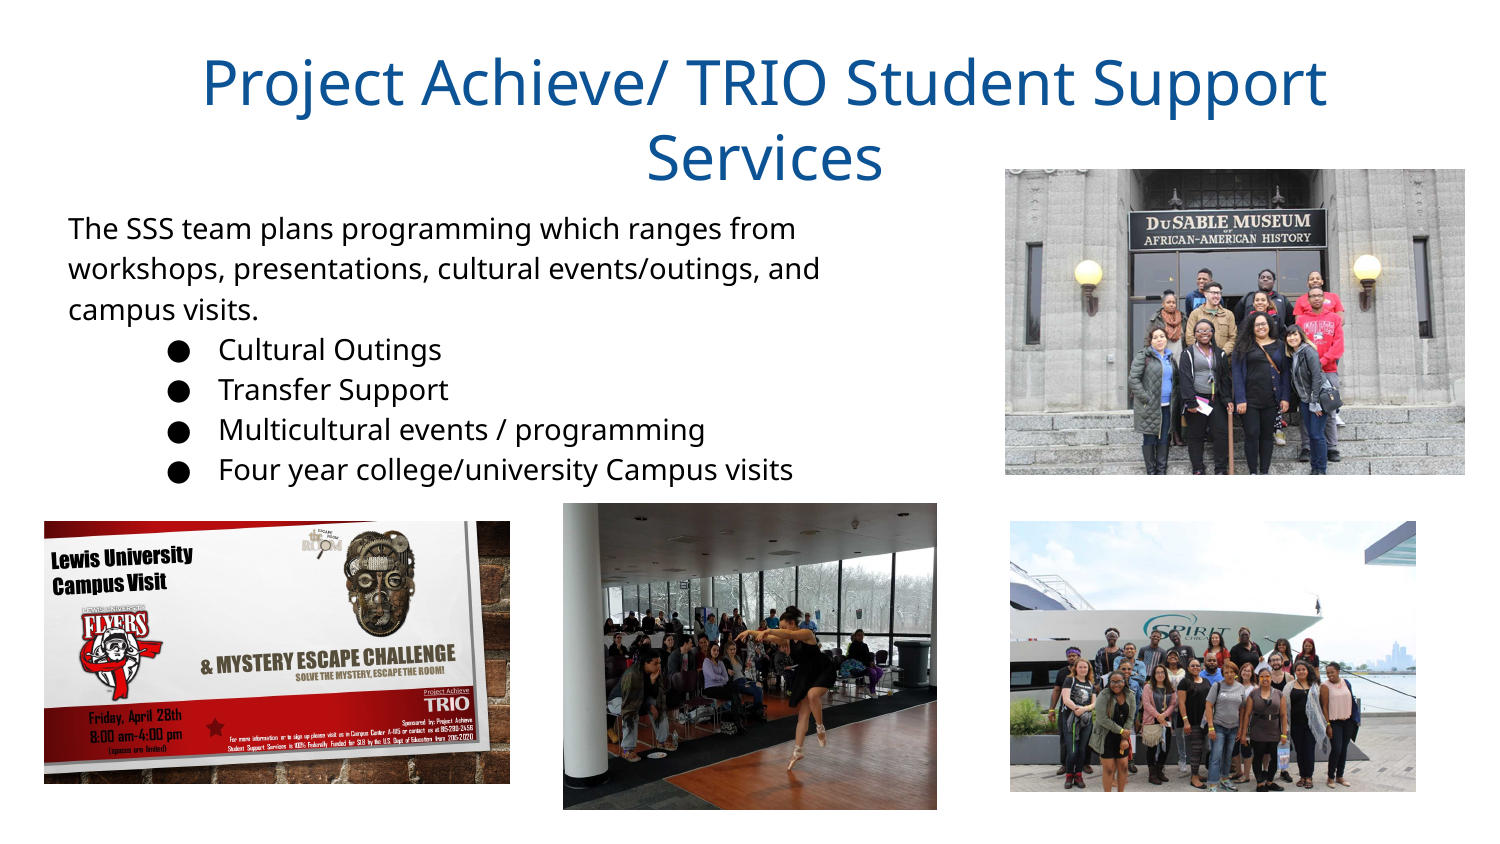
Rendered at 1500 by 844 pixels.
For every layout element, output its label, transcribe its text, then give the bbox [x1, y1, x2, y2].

list The SSS team plans programming which ranges from workshops, presentations, cultural events/outings, and campus visits. Cultural Outings Transfer Support Multicultural events / programming Four year college/university Campus visits [53, 190, 904, 587]
picture [1005, 169, 1465, 475]
title Project Achieve/ TRIO Student Support Services [66, 28, 1465, 122]
picture [563, 503, 937, 810]
picture [1010, 521, 1416, 792]
picture [43, 521, 510, 784]
